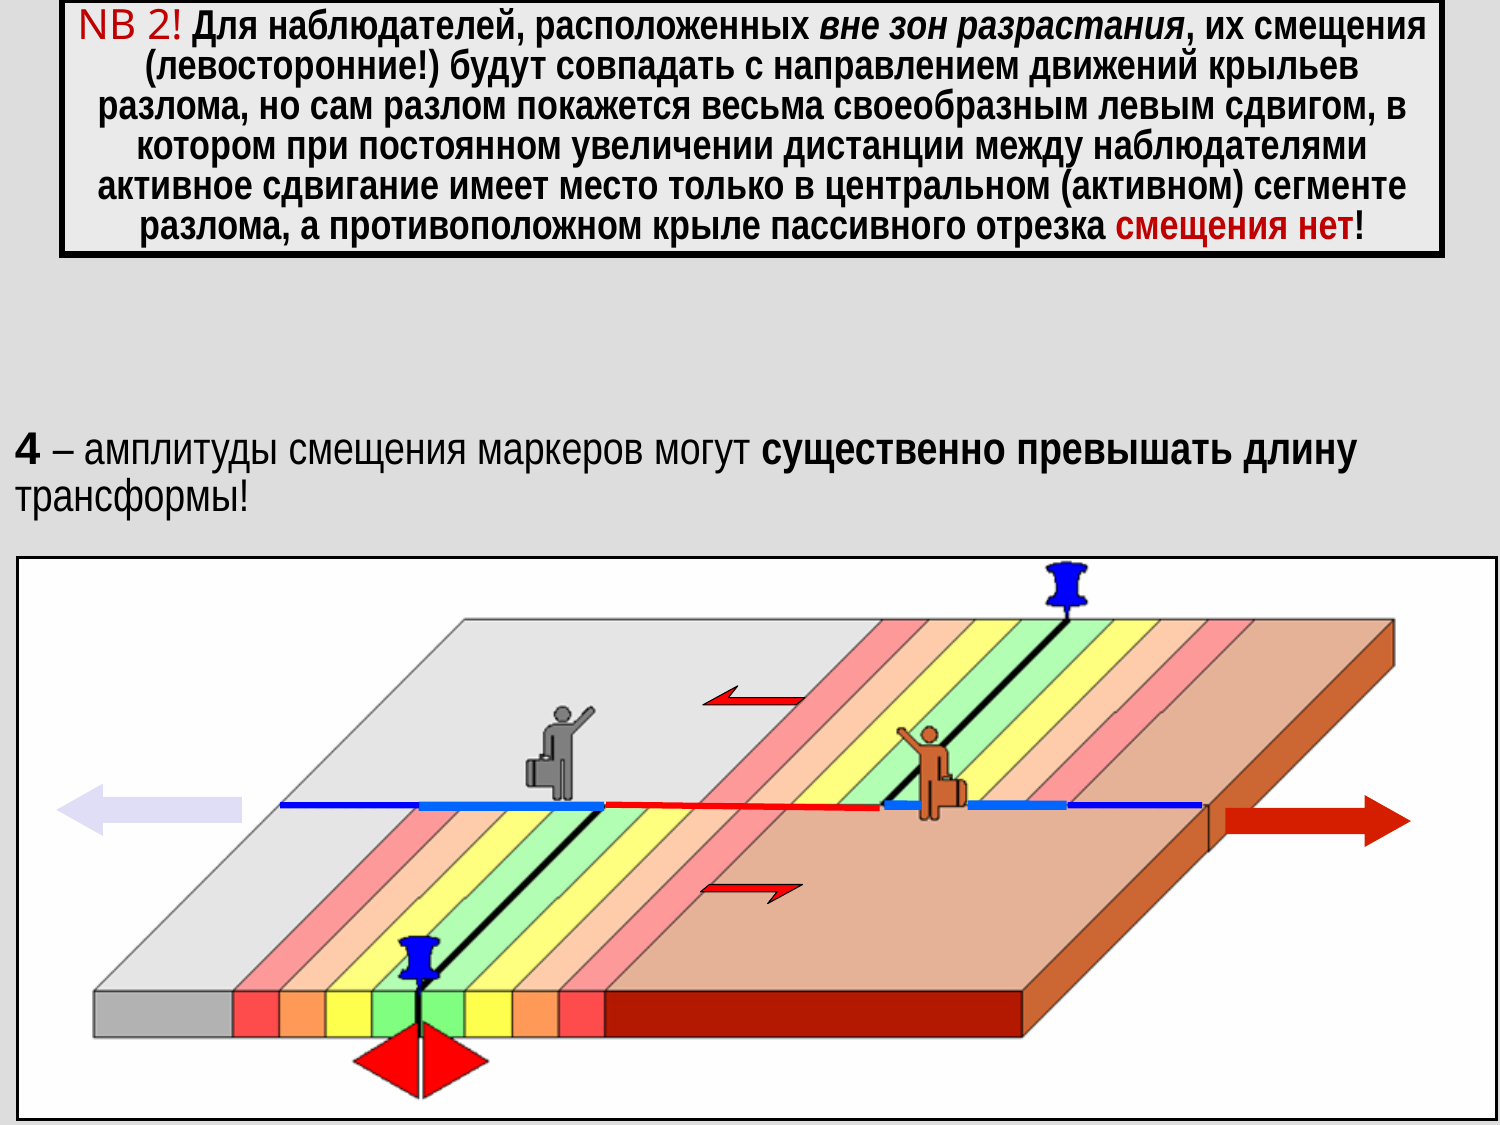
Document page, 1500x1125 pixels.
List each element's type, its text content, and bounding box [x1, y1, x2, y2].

text_box NB 2! Для наблюдателей, расположенных вне зон разрастания, их смещения (левосторонние!) будут совпадать с направлением движений крыльев разлома, но сам разлом покажется весьма своеобразным левым сдвигом, в котором при постоянном увеличении дистанции между наблюдателями активное сдвигание имеет место только в центральном (активном) сегменте разлома, а противоположном крыле пассивного отрезка смещения нет! [62, 0, 1443, 255]
picture [18, 558, 1496, 1118]
text_box 4 – амплитуды смещения маркеров могут существенно превышать длину трансформы! [0, 419, 1500, 528]
